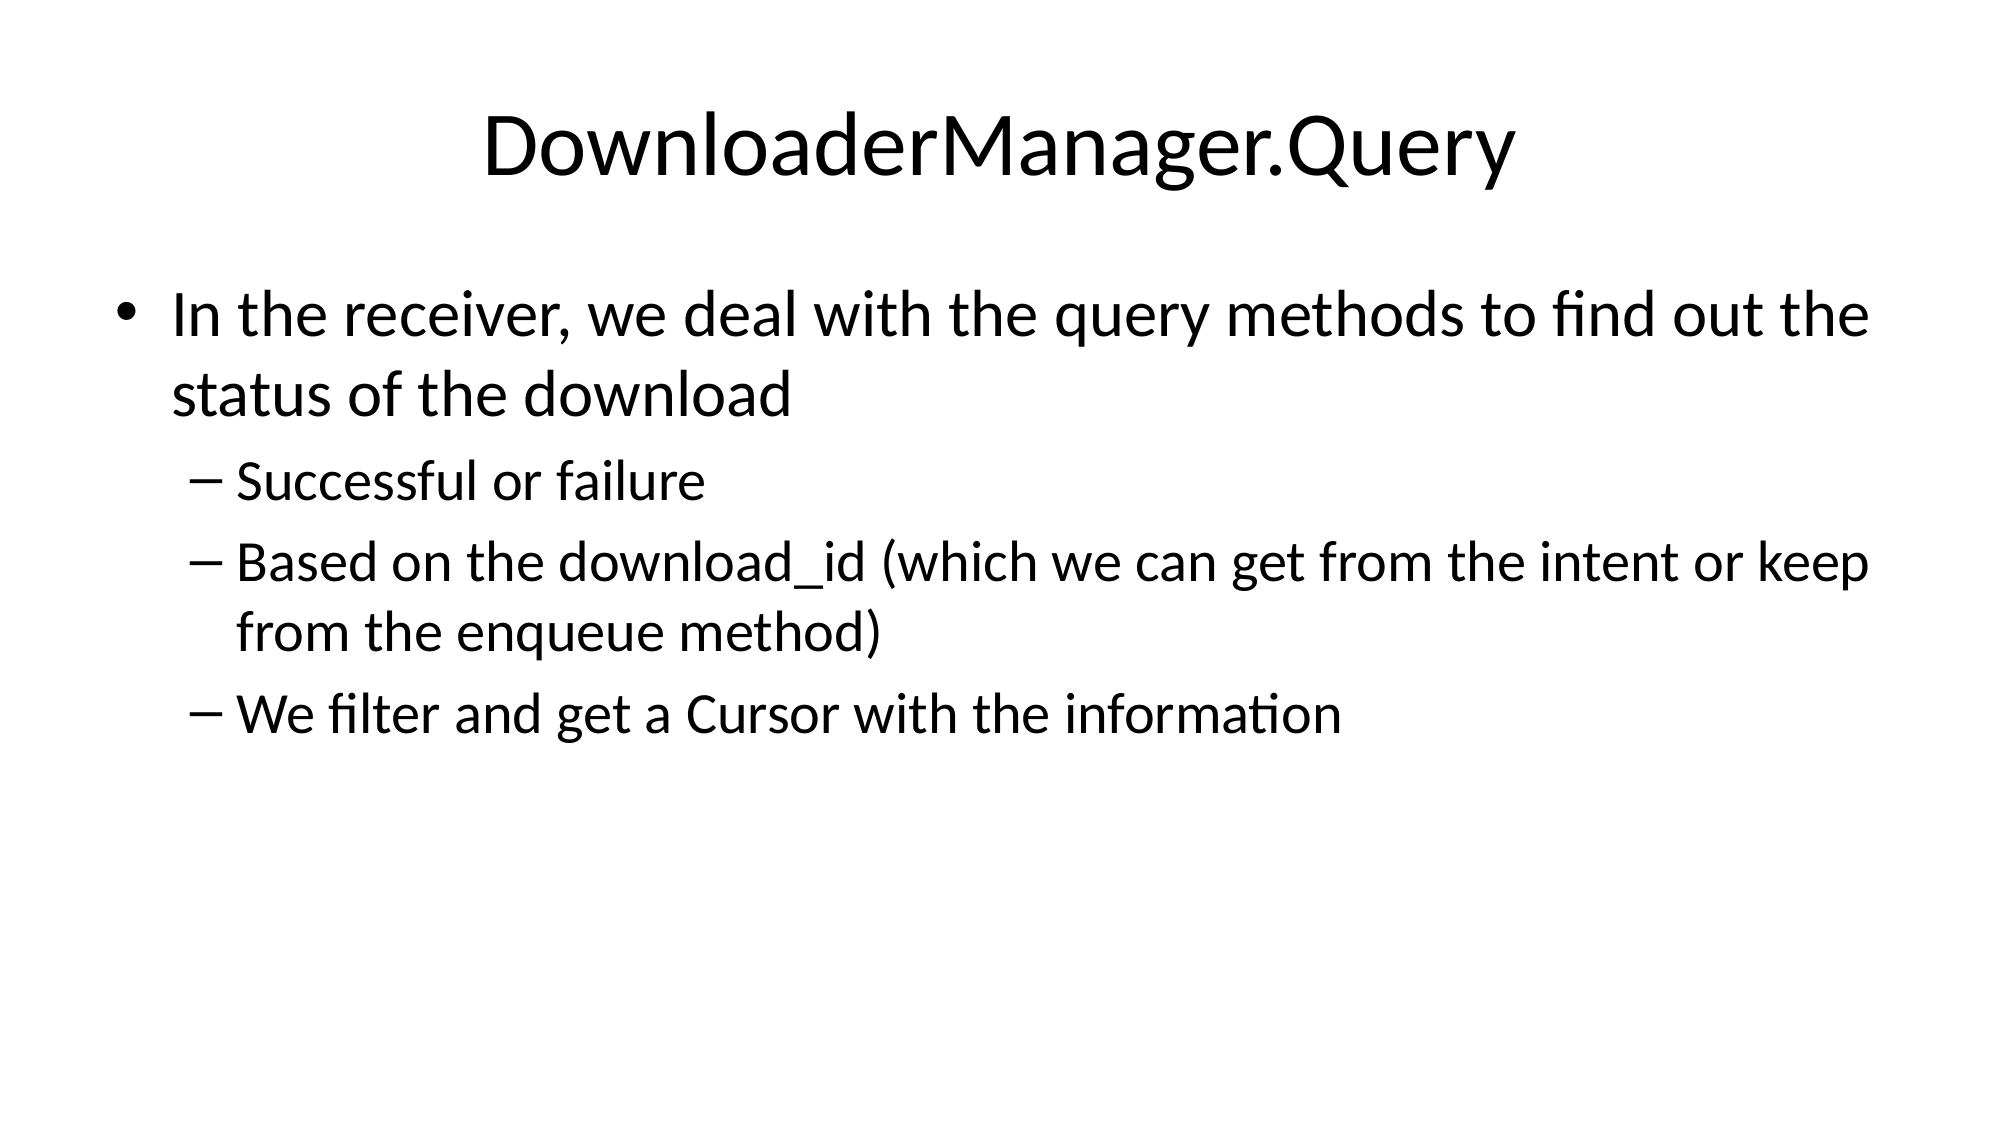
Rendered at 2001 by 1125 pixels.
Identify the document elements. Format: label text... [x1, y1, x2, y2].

title DownloaderManager.Query [99, 45, 1900, 233]
list In the receiver, we deal with the query methods to find out the status of the download Successful or failure Based on the download_id (which we can get from the intent or keep from the enqueue method) We filter and get a Cursor with the information [99, 262, 1900, 1005]
